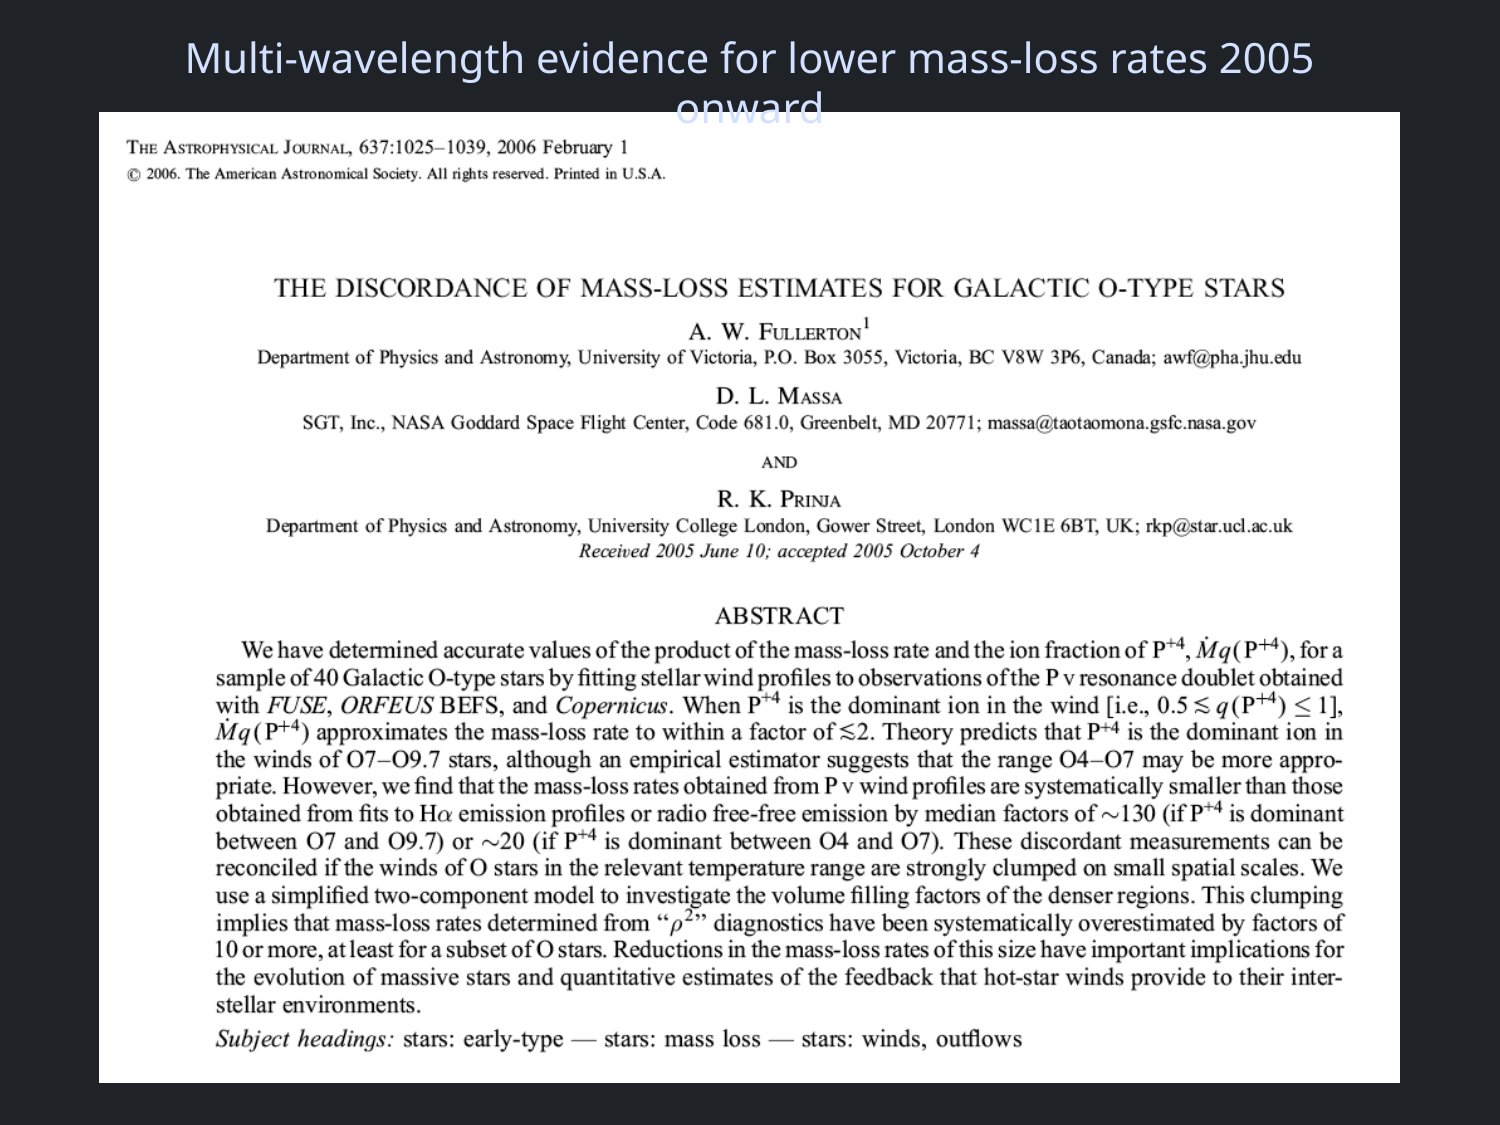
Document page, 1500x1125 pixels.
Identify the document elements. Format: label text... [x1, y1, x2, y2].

text_box Multi-wavelength evidence for lower mass-loss rates 2005 onward [99, 24, 1400, 111]
picture [99, 112, 1401, 1083]
